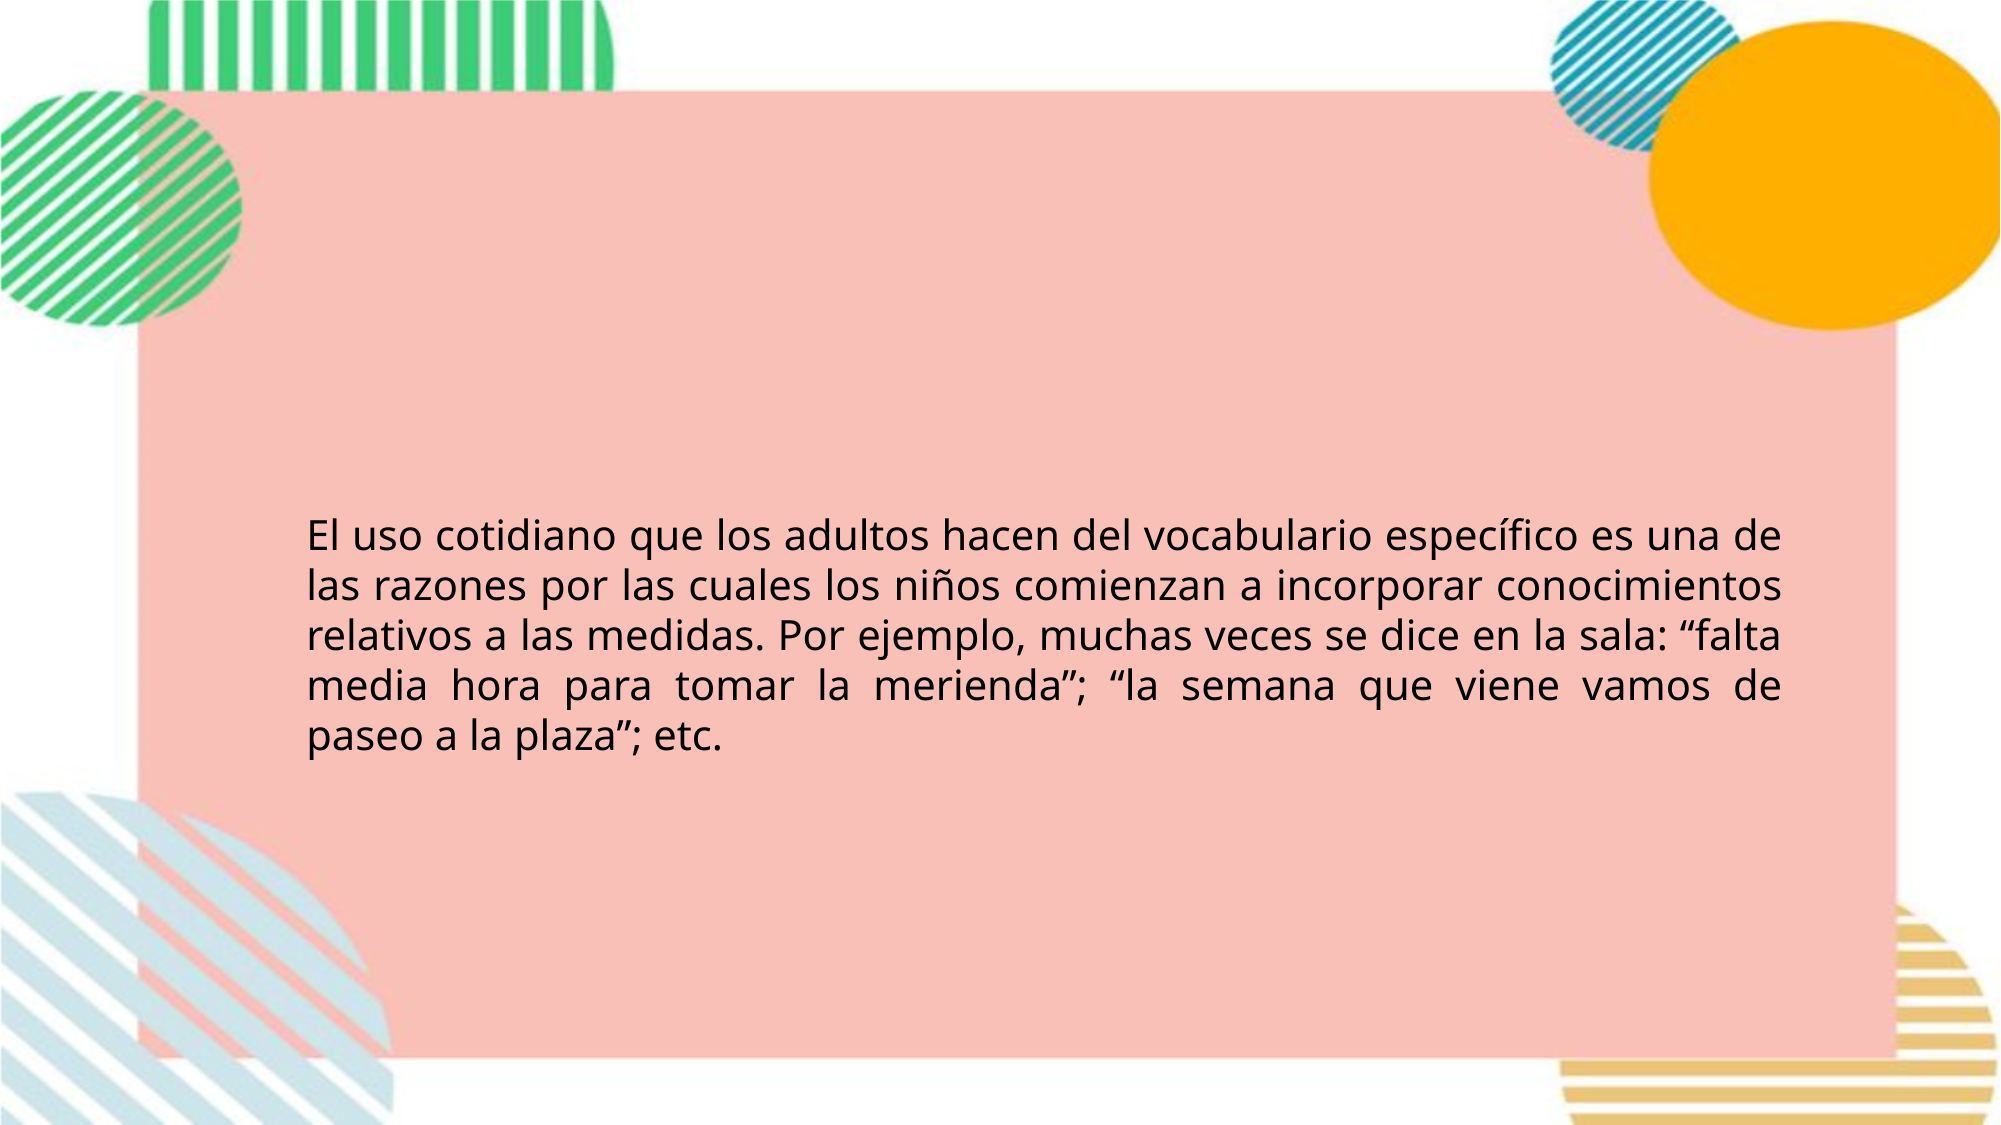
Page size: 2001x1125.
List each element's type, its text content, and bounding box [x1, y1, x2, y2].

picture [3, 0, 2000, 1125]
text_box El uso cotidiano que los adultos hacen del vocabulario específico es una de las razones por las cuales los niños comienzan a incorporar conocimientos relativos a las medidas. Por ejemplo, muchas veces se dice en la sala: “falta media hora para tomar la merienda”; “la semana que viene vamos de paseo a la plaza”; etc. [291, 501, 437, 767]
text_box El uso cotidiano que los adultos hacen del vocabulario específico es una de las razones por las cuales los niños comienzan a incorporar conocimientos relativos a las medidas. Por ejemplo, muchas veces se dice en la sala: “falta media hora para tomar la merienda”; “la semana que viene vamos de paseo a la plaza”; etc. [1563, 501, 1798, 767]
